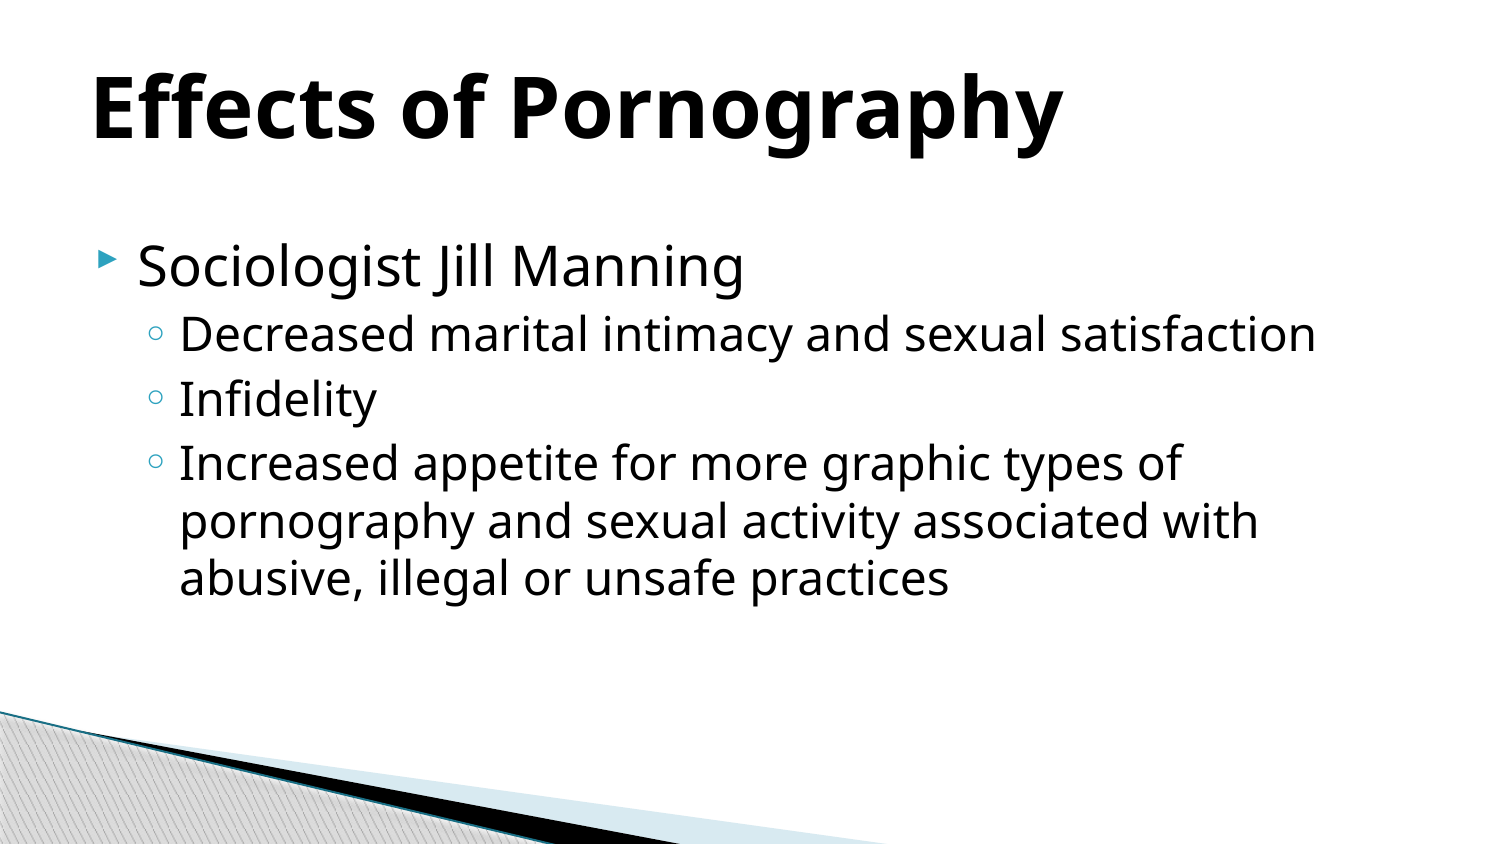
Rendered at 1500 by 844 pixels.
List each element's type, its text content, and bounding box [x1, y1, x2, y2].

title Effects of Pornography [75, 33, 1425, 175]
list Sociologist Jill Manning Decreased marital intimacy and sexual satisfaction Infidelity Increased appetite for more graphic types of pornography and sexual activity associated with abusive, illegal or unsafe practices [62, 222, 1425, 822]
